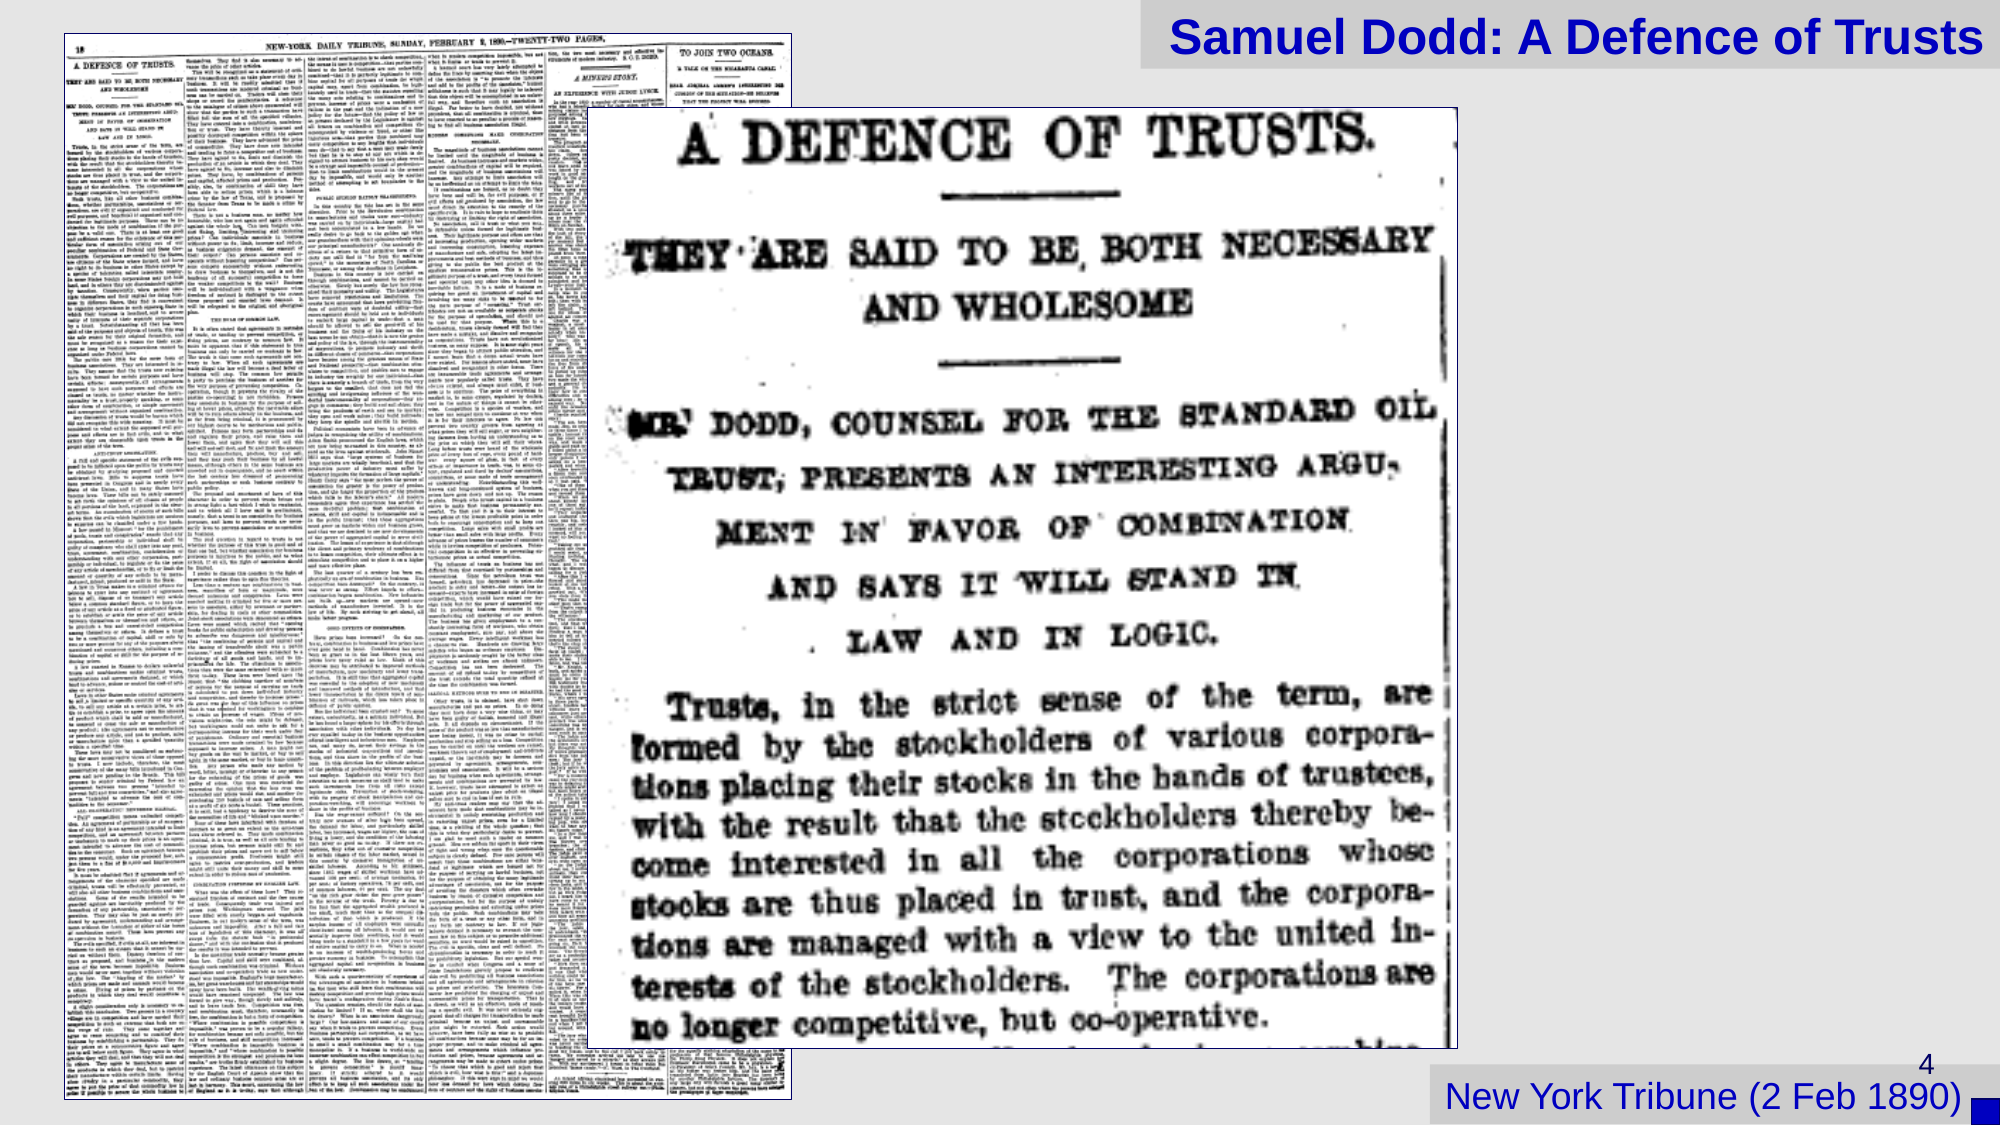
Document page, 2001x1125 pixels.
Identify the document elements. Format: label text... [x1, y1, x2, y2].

text_box New York Tribune (2 Feb 1890) [1429, 1064, 2000, 1125]
title Samuel Dodd: A Defence of Trusts [1140, 0, 2000, 69]
slide_number 4 [1533, 1024, 1951, 1064]
picture [64, 34, 1458, 1100]
text_box [1971, 1099, 2000, 1125]
